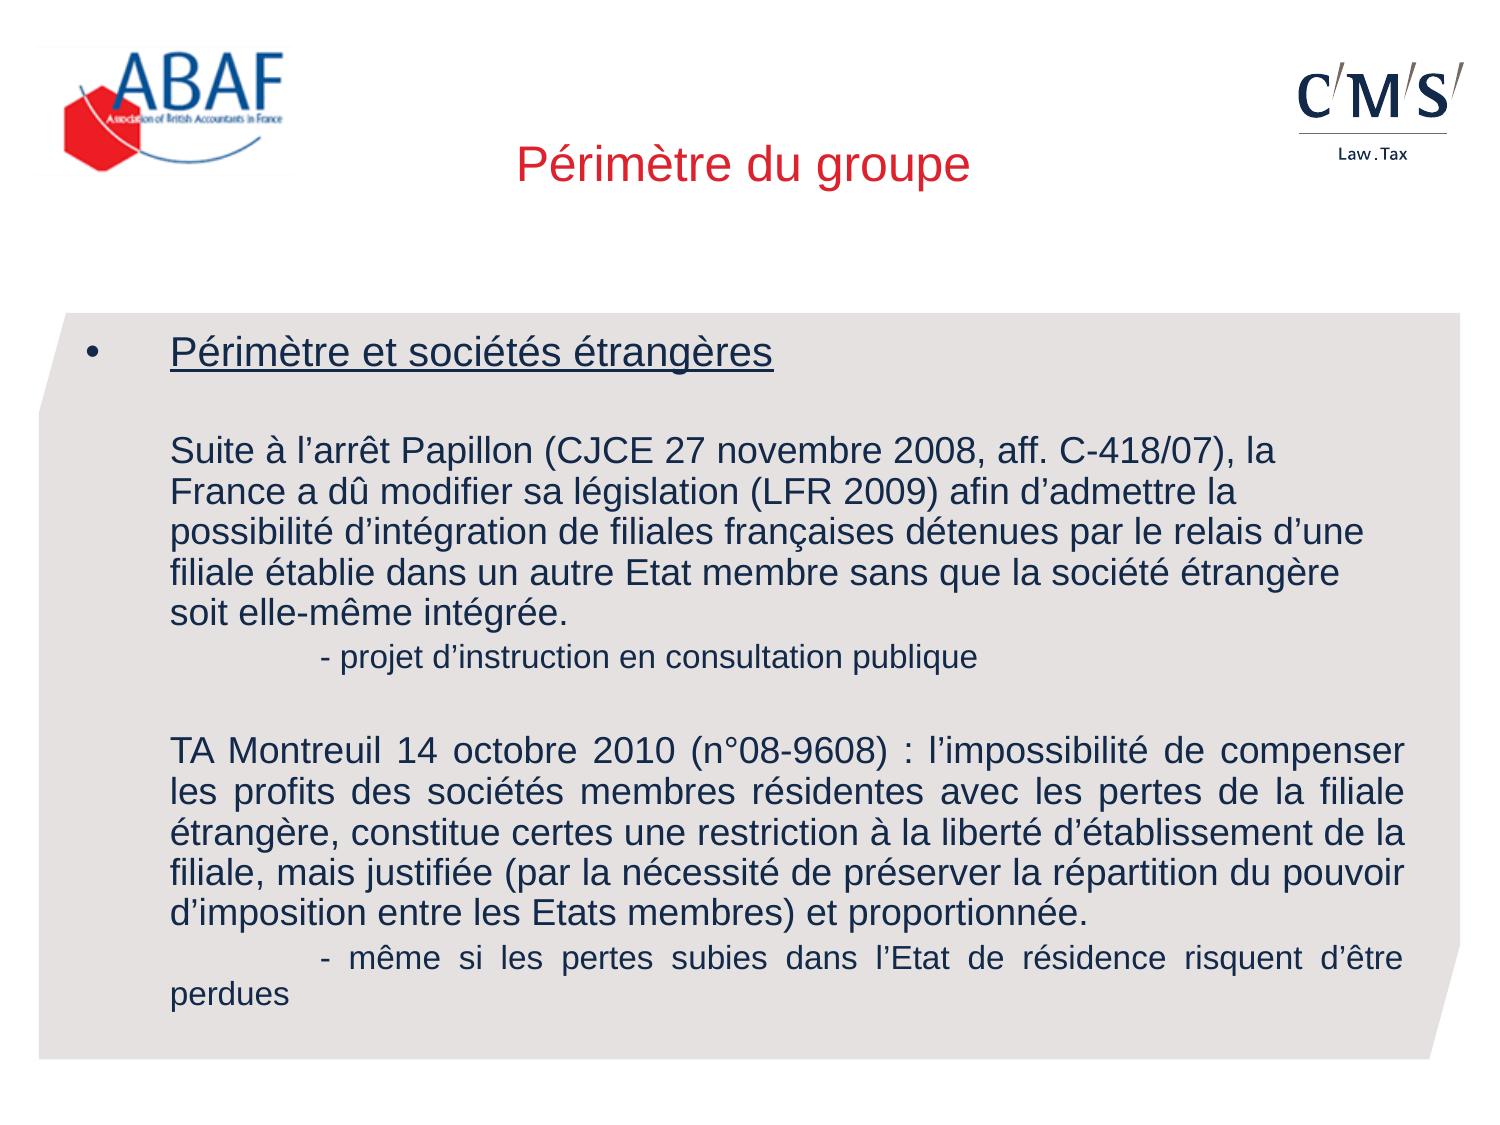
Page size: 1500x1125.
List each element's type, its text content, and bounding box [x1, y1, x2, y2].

title Périmètre du groupe [87, 99, 1401, 200]
picture [34, 46, 294, 177]
list Périmètre et sociétés étrangères Suite à l’arrêt Papillon (CJCE 27 novembre 2008, aff. C-418/07), la France a dû modifier sa législation (LFR 2009) afin d’admettre la possibilité d’intégration de filiales françaises détenues par le relais d’une filiale établie dans un autre Etat membre sans que la société étrangère soit elle-même intégrée. - projet d’instruction en consultation publique TA Montreuil 14 octobre 2010 (n°08-9608) : l’impossibilité de compenser les profits des sociétés membres résidentes avec les pertes de la filiale étrangère, constitue certes une restriction à la liberté d’établissement de la filiale, mais justifiée (par la nécessité de préserver la répartition du pouvoir d’imposition entre les Etats membres) et proportionnée. - même si les pertes subies dans l’Etat de résidence risquent d’être perdues [70, 323, 1421, 1125]
